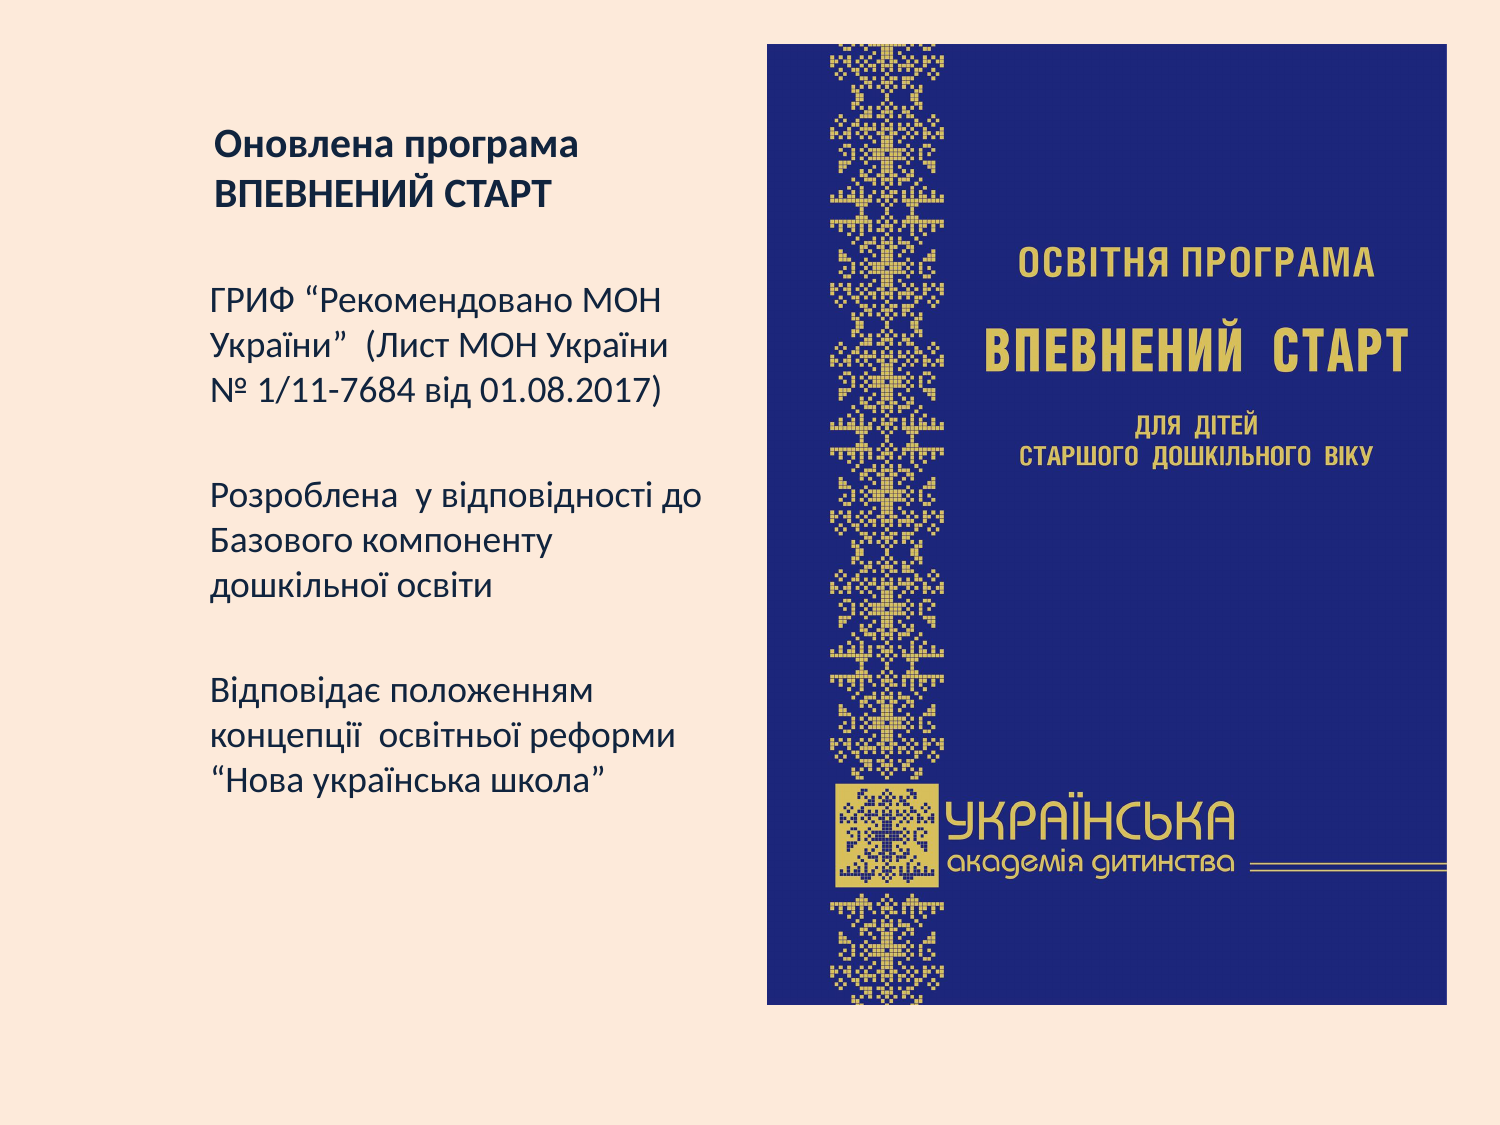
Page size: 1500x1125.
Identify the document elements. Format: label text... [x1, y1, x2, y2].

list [767, 44, 1447, 1006]
list ГРИФ “Рекомендовано МОН України” (Лист МОН України № 1/11-7684 від 01.08.2017) Розроблена у відповідності до Базового компоненту дошкільної освіти Відповідає положенням концепції освітньої реформи “Нова українська школа” [194, 267, 762, 988]
title Оновлена програма ВПЕВНЕНИЙ СТАРТ [199, 66, 620, 266]
